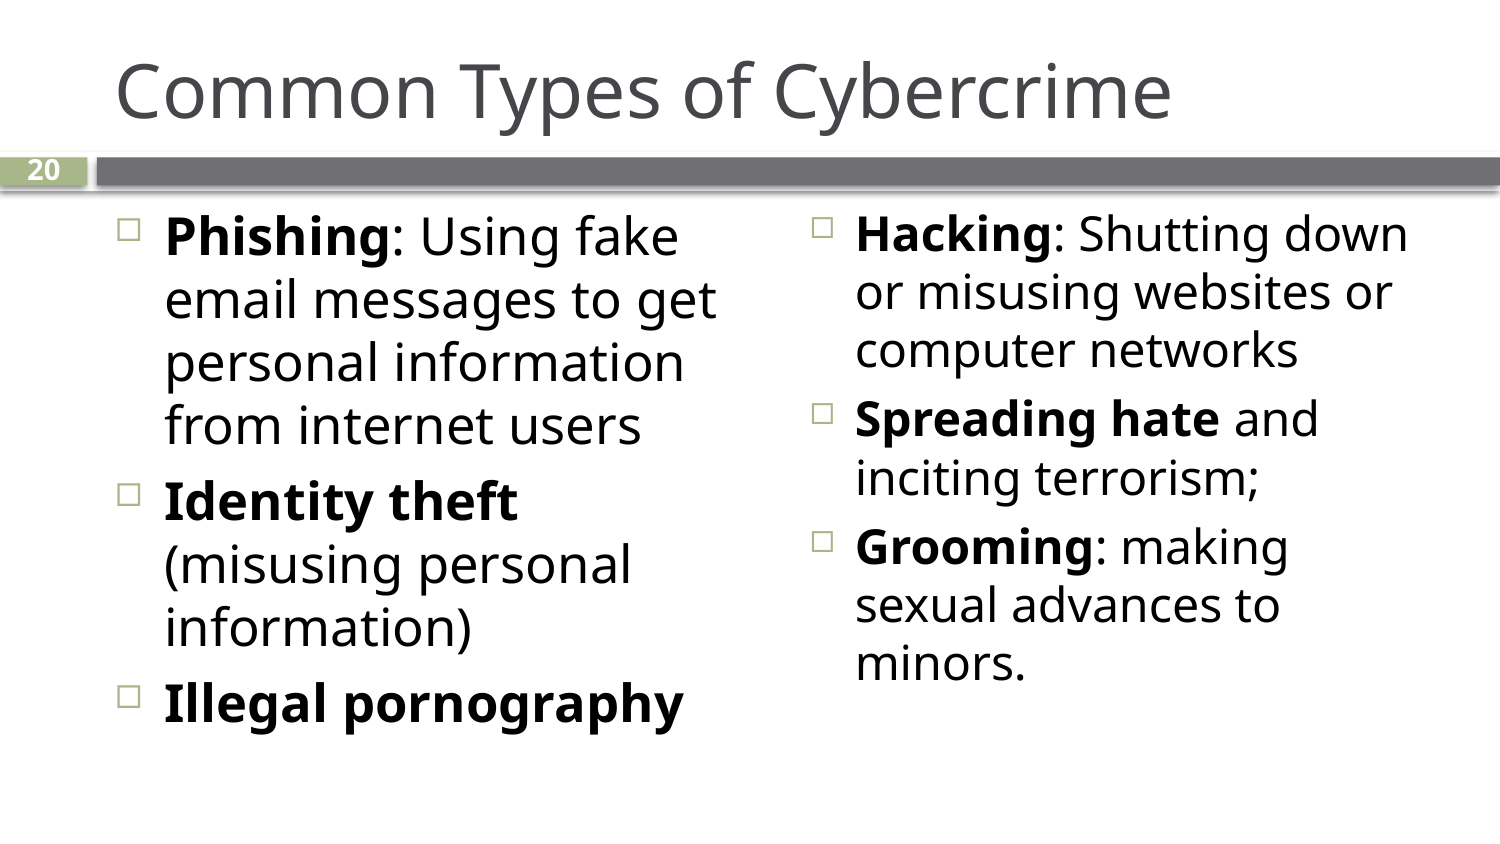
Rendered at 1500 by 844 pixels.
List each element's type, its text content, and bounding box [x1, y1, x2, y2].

list Phishing: Using fake email messages to get personal information from internet users Identity theft (misusing personal information) Illegal pornography [99, 195, 738, 759]
slide_number 20 [0, 156, 88, 187]
title Common Types of Cybercrime [99, 28, 1438, 150]
list Hacking: Shutting down or misusing websites or computer networks Spreading hate and inciting terrorism; Grooming: making sexual advances to minors. [794, 195, 1433, 759]
